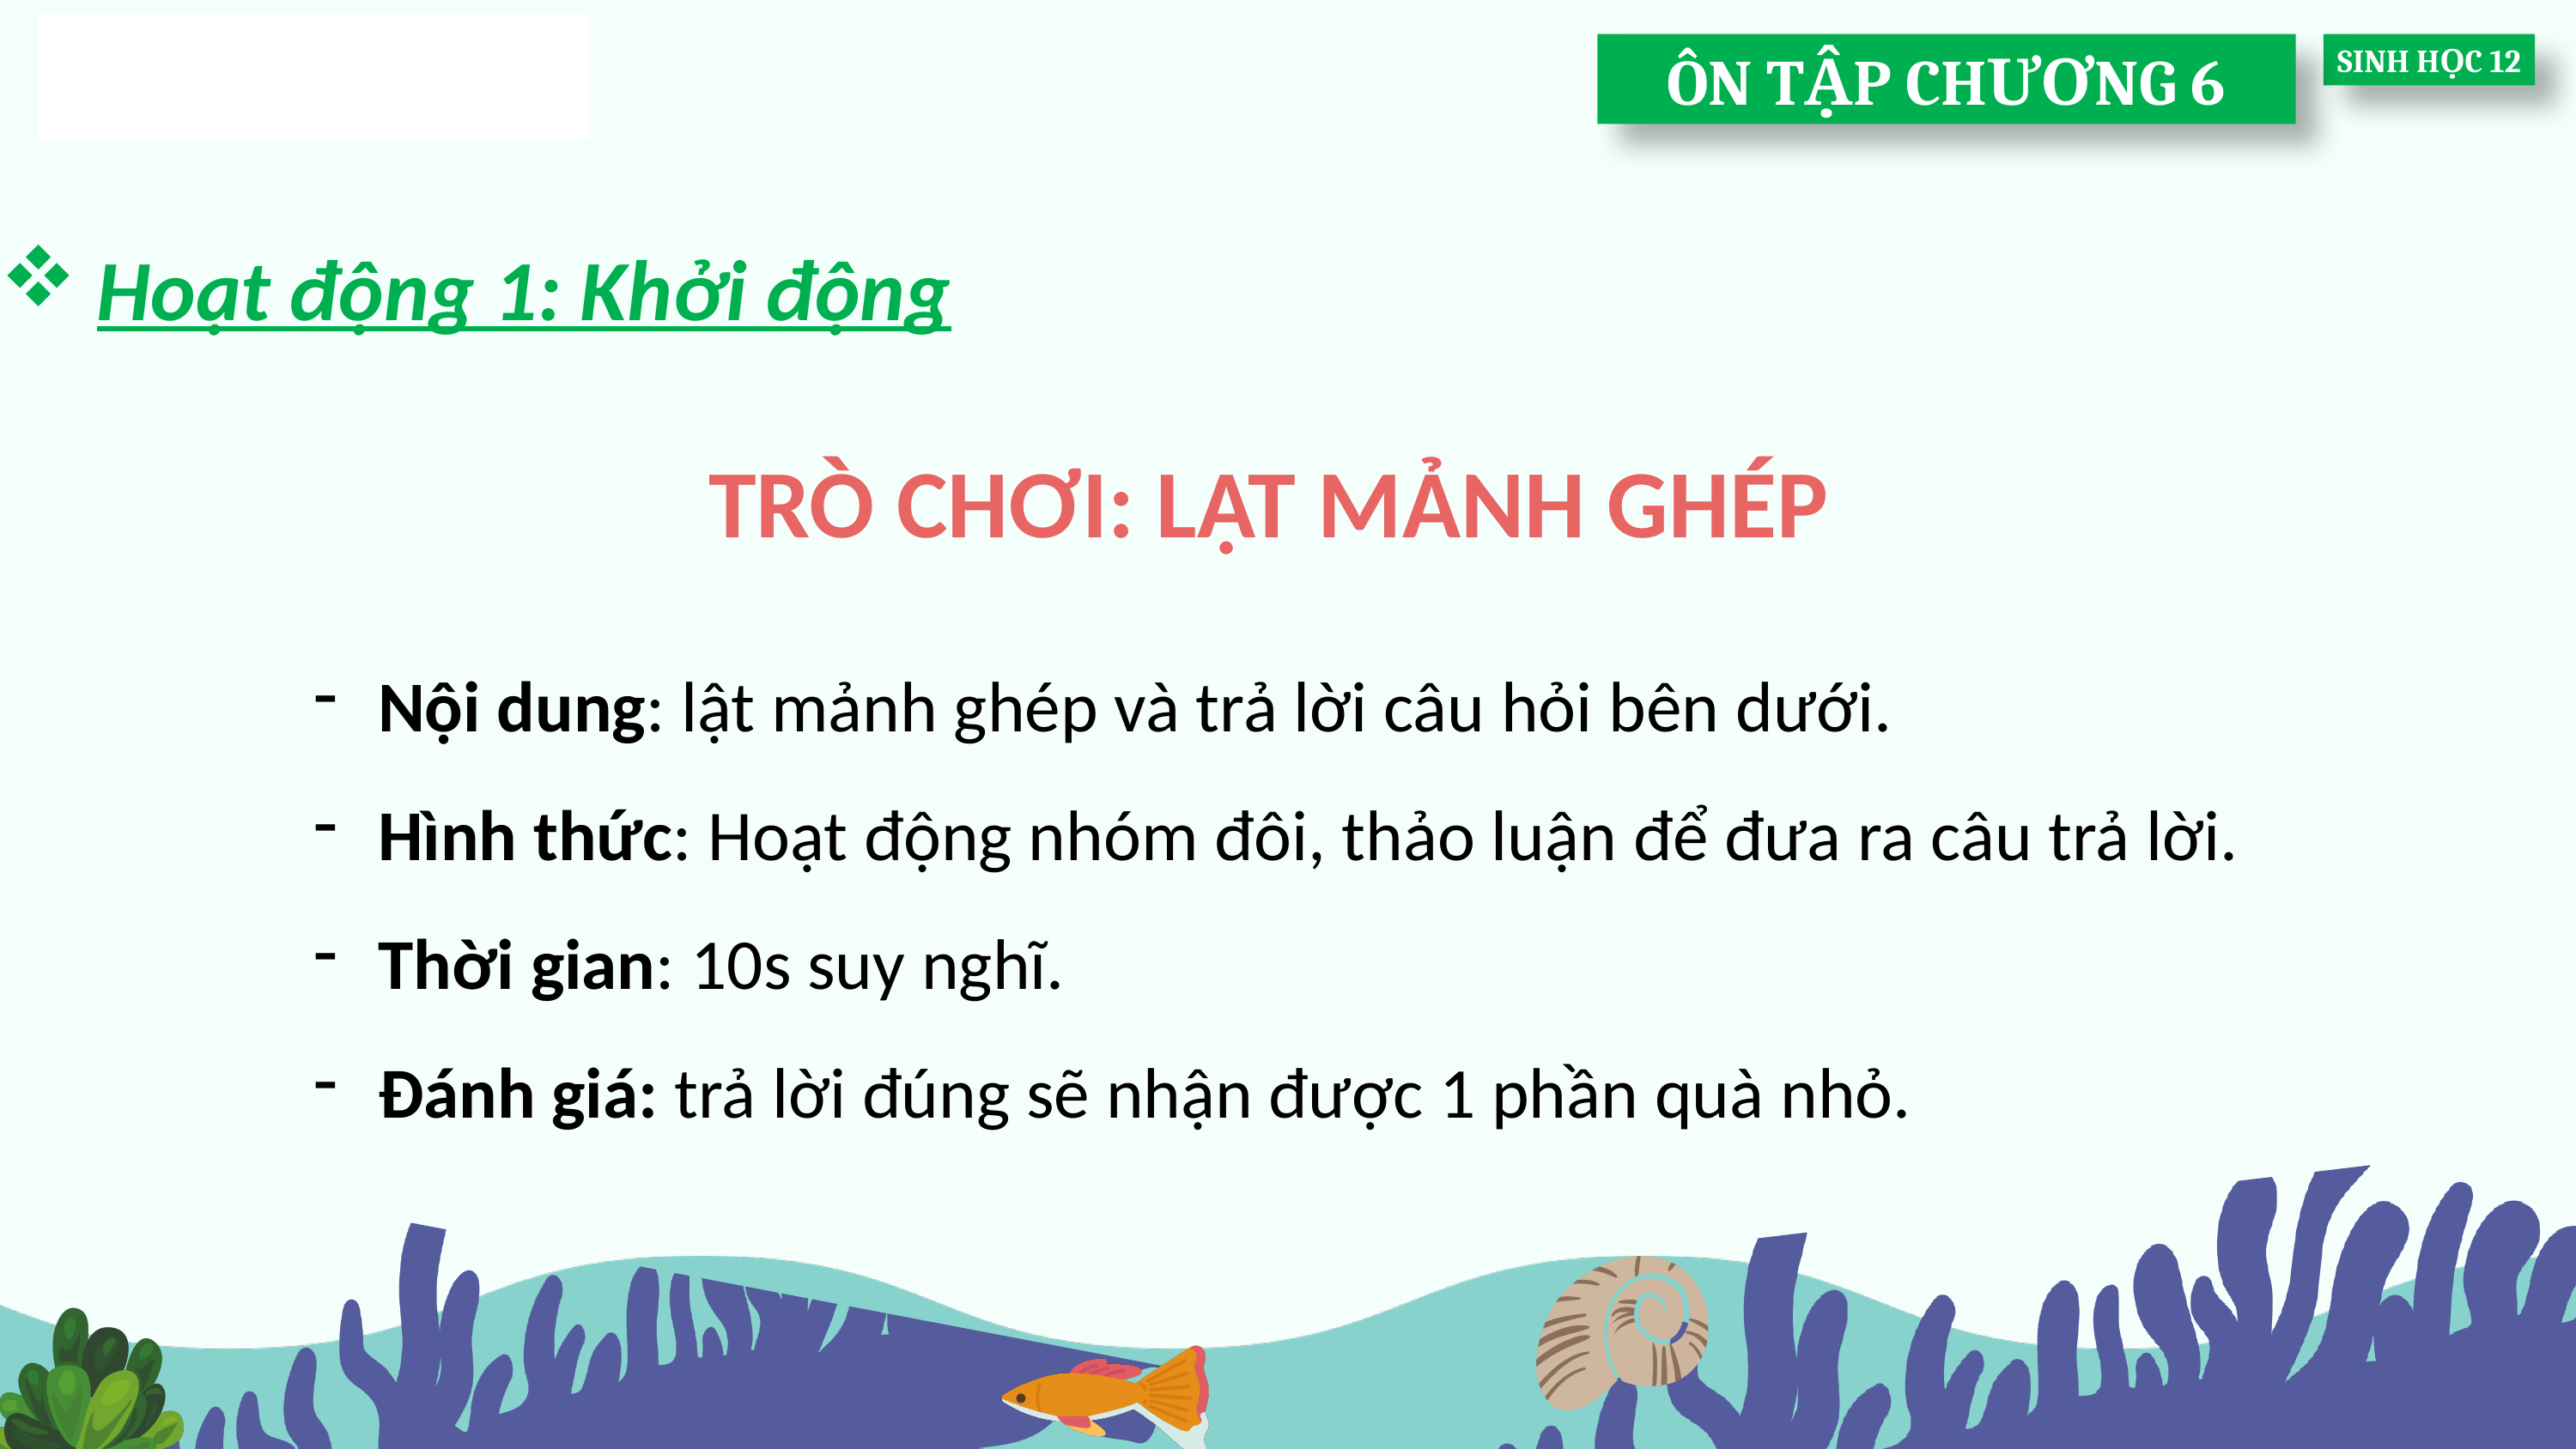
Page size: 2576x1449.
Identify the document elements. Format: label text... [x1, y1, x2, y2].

text_box TRÒ CHƠI: LẬT MẢNH GHÉP [708, 444, 1947, 558]
text_box [0, 1144, 1054, 1449]
text_box ÔN TẬP CHƯƠNG 6 [1597, 33, 2296, 124]
text_box [617, 1261, 1536, 1331]
text_box [1536, 1261, 1709, 1410]
text_box [1001, 1345, 1214, 1449]
text_box [0, 1300, 186, 1449]
text_box Nội dung: lật mảnh ghép và trả lời câu hỏi bên dưới. Hình thức: Hoạt động nhóm đôi, thảo luận để đưa ra câu trả lời. Thời gian: 10s suy nghĩ. Đánh giá: trả lời đúng sẽ nhận được 1 phần quà nhỏ. [313, 616, 2383, 1261]
text_box SINH HỌC 12 [2323, 33, 2536, 86]
text_box [38, 15, 589, 139]
text_box Hoạt động 1: Khởi động [0, 262, 1052, 338]
text_box [984, 1140, 2576, 1449]
